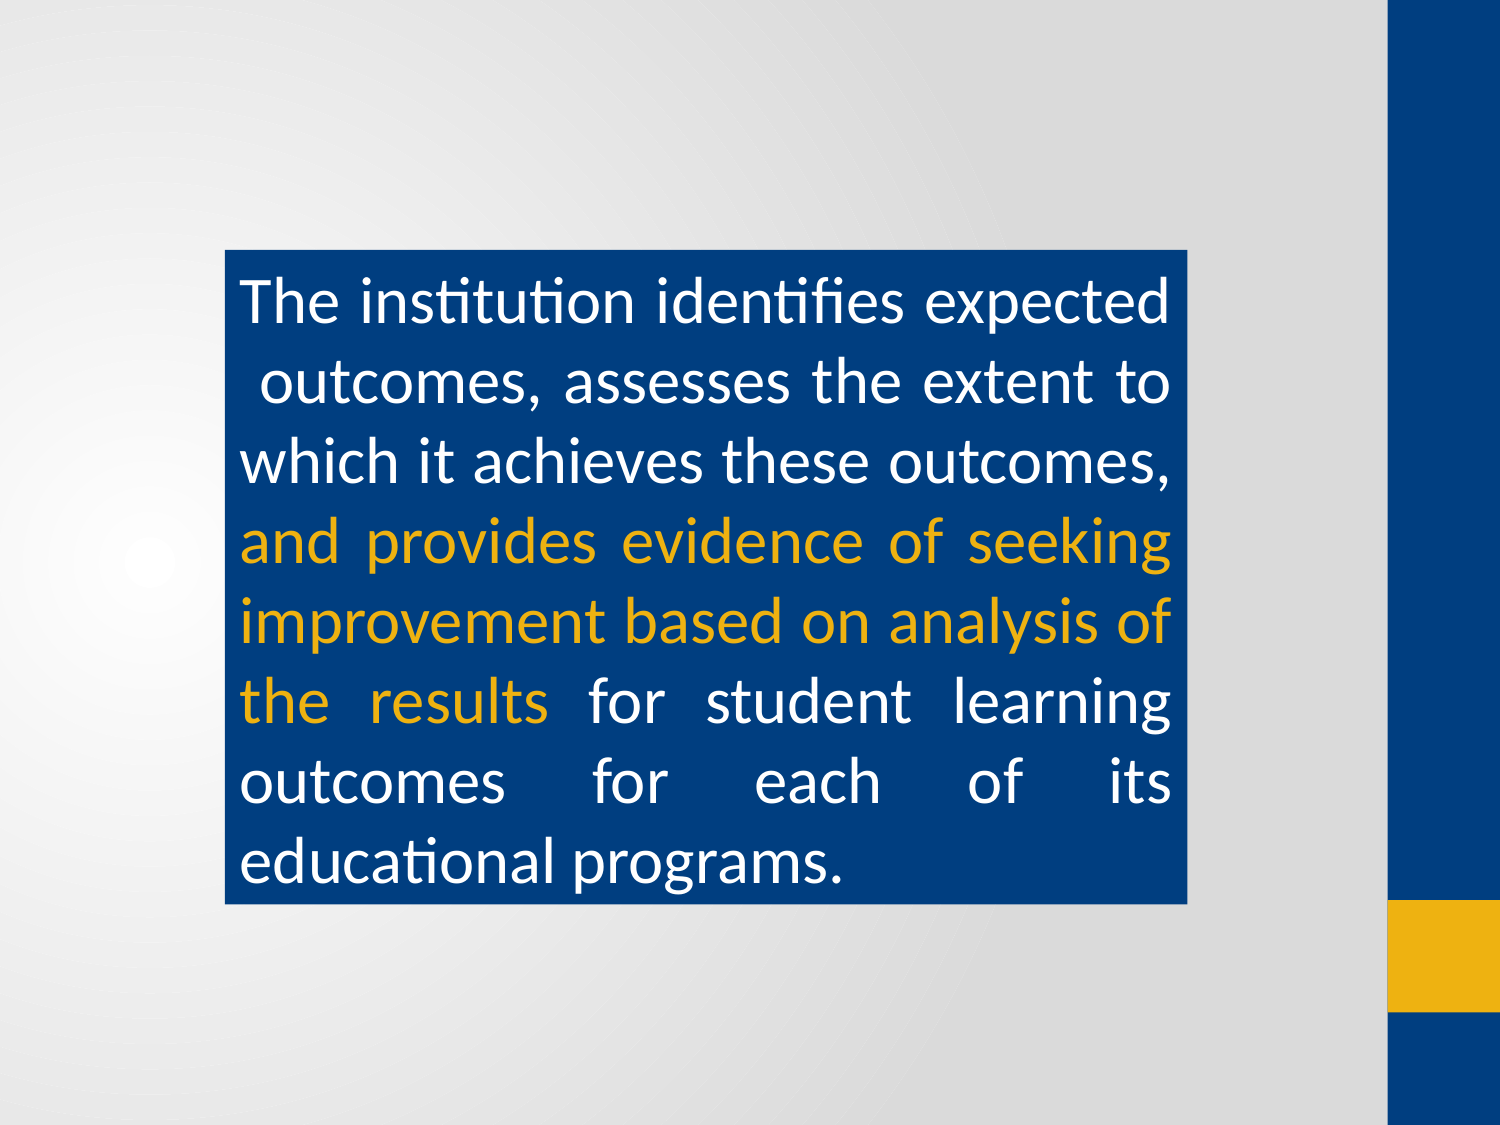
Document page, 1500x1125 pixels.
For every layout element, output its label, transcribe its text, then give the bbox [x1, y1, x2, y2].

text_box The institution identifies expected outcomes, assesses the extent to which it achieves these outcomes, and provides evidence of seeking improvement based on analysis of the results for student learning outcomes for each of its educational programs. [224, 249, 1188, 905]
